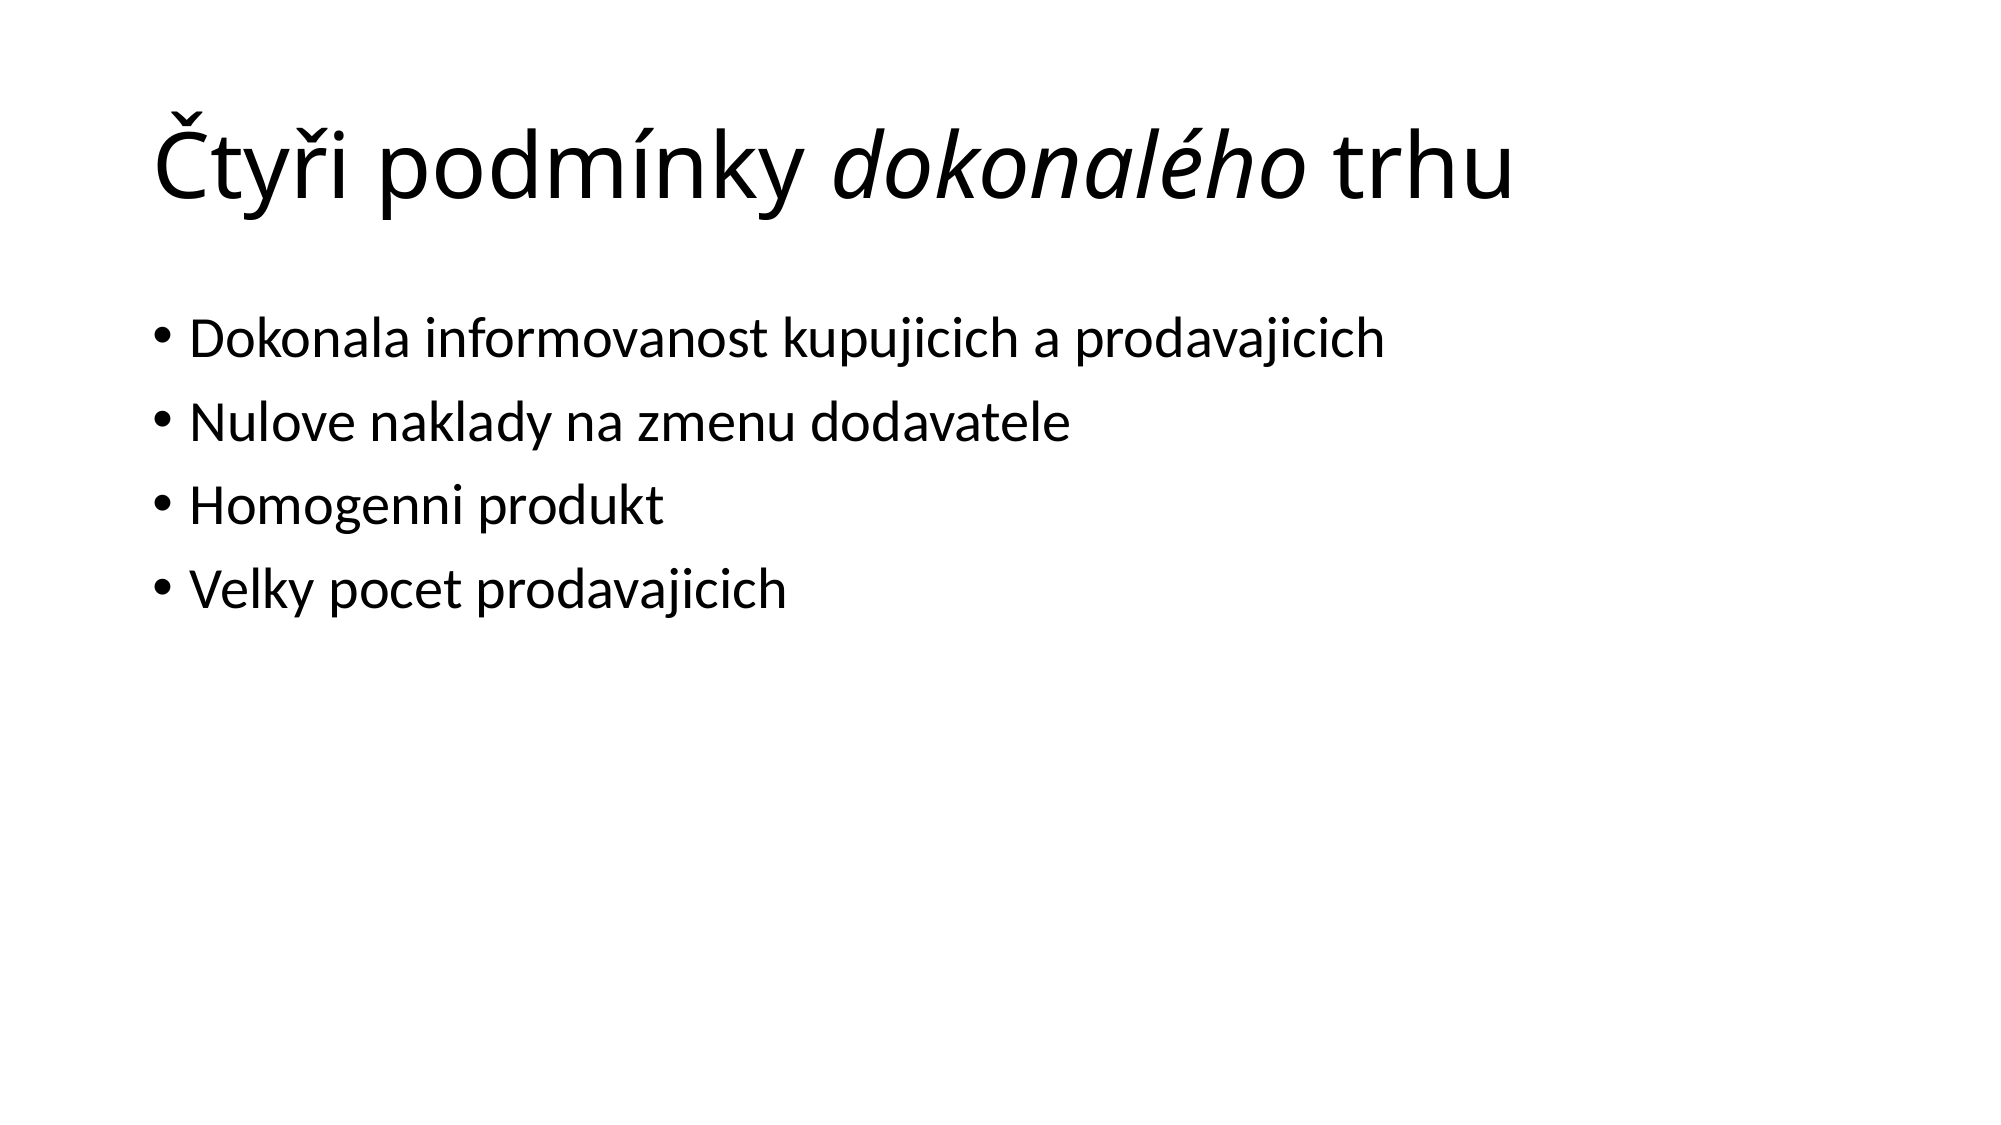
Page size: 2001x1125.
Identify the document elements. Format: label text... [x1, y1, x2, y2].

list Dokonala informovanost kupujicich a prodavajicich Nulove naklady na zmenu dodavatele Homogenni produkt Velky pocet prodavajicich [137, 299, 1863, 1014]
title Čtyři podmínky dokonalého trhu [137, 59, 1863, 278]
